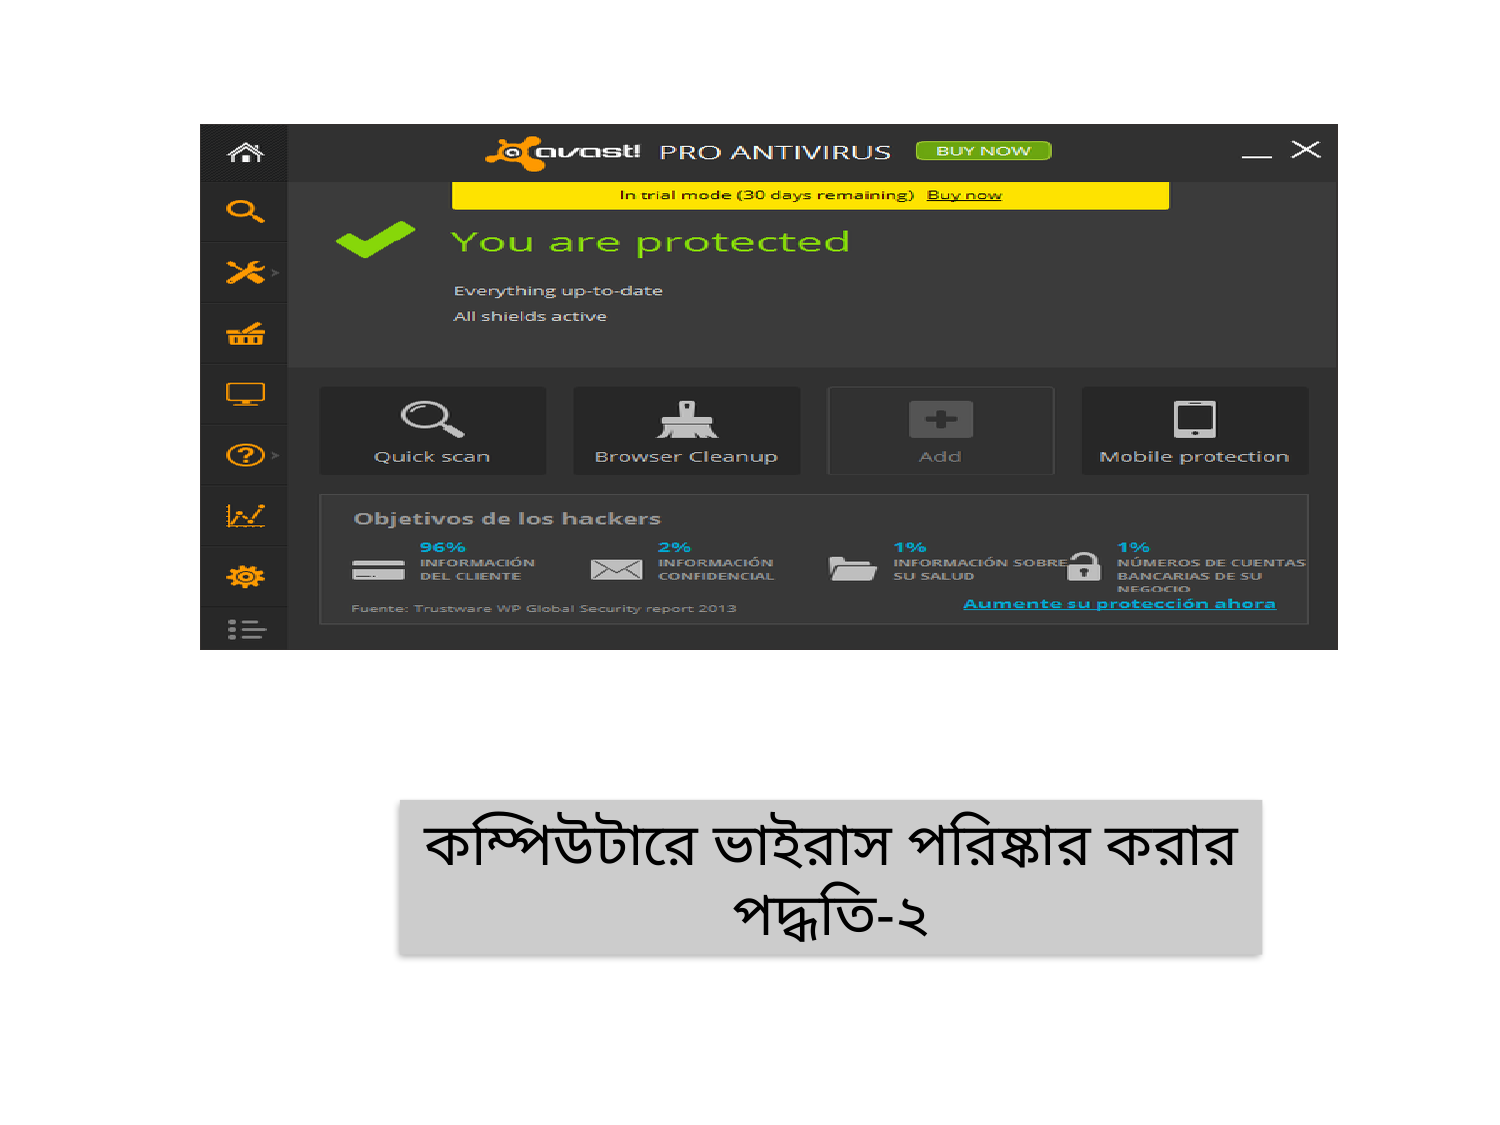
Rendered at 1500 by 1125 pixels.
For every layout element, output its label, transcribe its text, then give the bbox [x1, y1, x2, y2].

picture [199, 124, 1338, 650]
text_box কম্পিউটারে ভাইরাস পরিষ্কার করার পদ্ধতি-২ [399, 799, 1263, 955]
